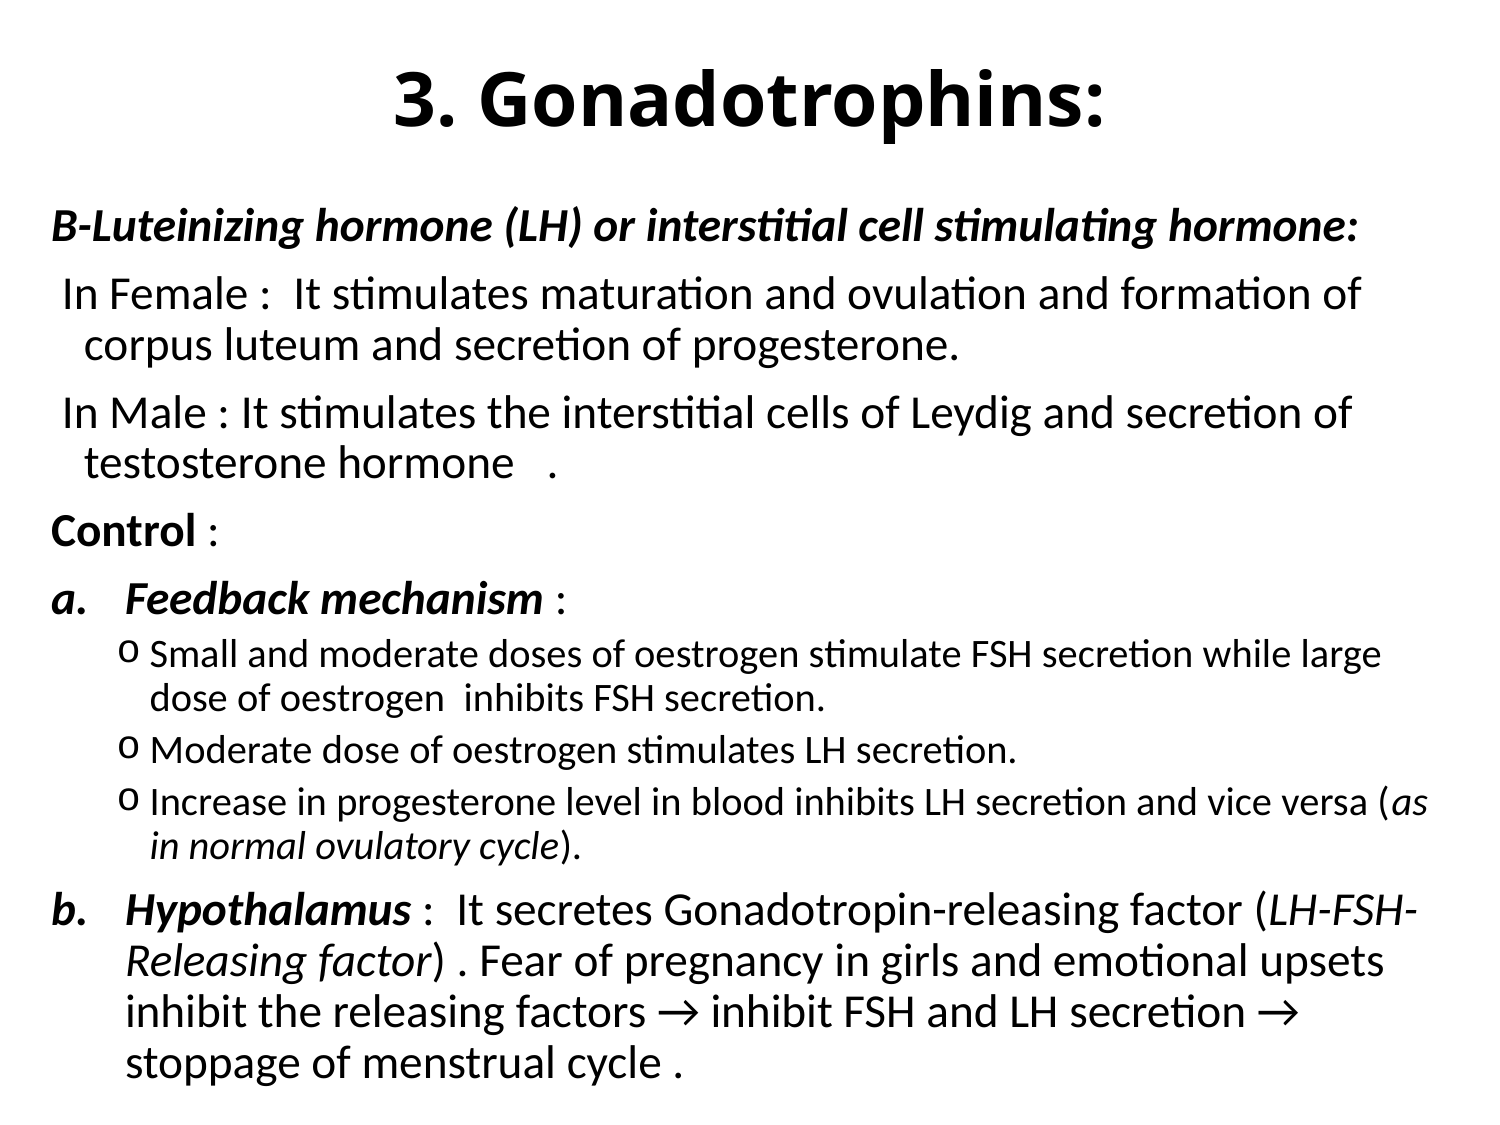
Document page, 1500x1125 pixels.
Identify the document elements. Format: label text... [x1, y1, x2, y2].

title 3. Gonadotrophins: [36, 23, 1464, 183]
list B-Luteinizing hormone (LH) or interstitial cell stimulating hormone: In Female : It stimulates maturation and ovulation and formation of corpus luteum and secretion of progesterone. In Male : It stimulates the interstitial cells of Leydig and secretion of testosterone hormone . Control : Feedback mechanism : Small and moderate doses of oestrogen stimulate FSH secretion while large dose of oestrogen inhibits FSH secretion. Moderate dose of oestrogen stimulates LH secretion. Increase in progesterone level in blood inhibits LH secretion and vice versa (as in normal ovulatory cycle). Hypothalamus : It secretes Gonadotropin-releasing factor (LH-FSH-Releasing factor) . Fear of pregnancy in girls and emotional upsets inhibit the releasing factors → inhibit FSH and LH secretion → stoppage of menstrual cycle . [36, 193, 1464, 1102]
